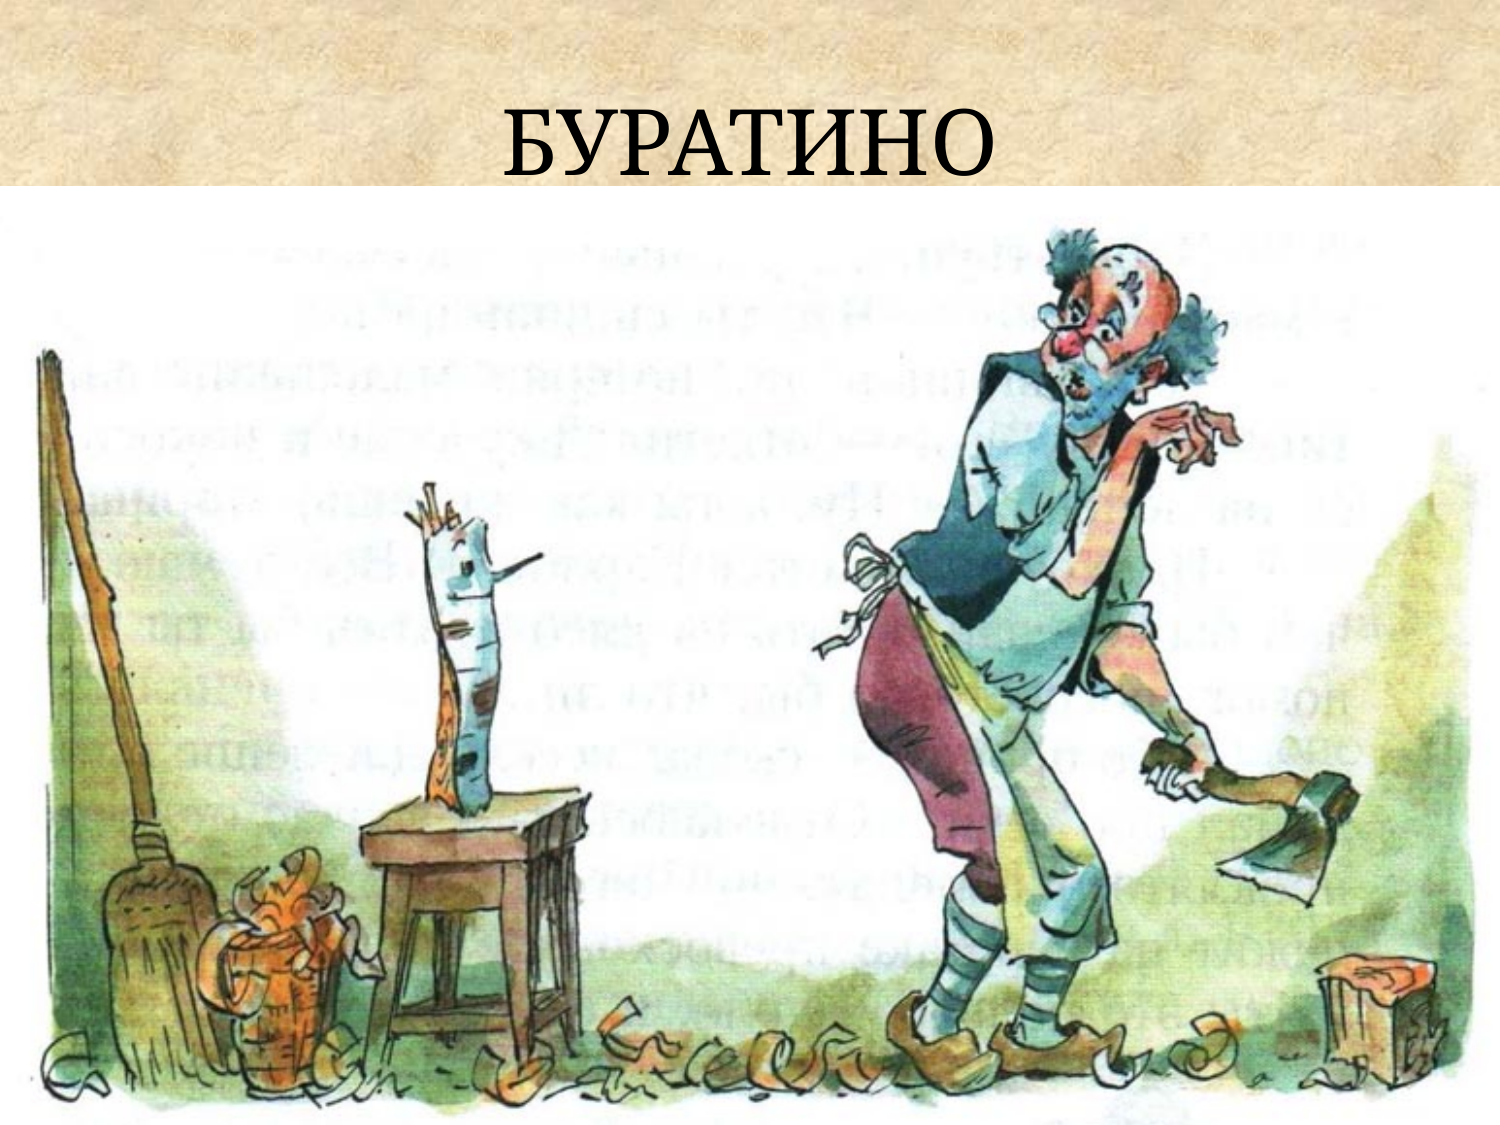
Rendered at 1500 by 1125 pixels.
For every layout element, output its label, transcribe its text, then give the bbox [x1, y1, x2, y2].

picture [0, 0, 1500, 1125]
title БУРАТИНО [75, 45, 1425, 185]
